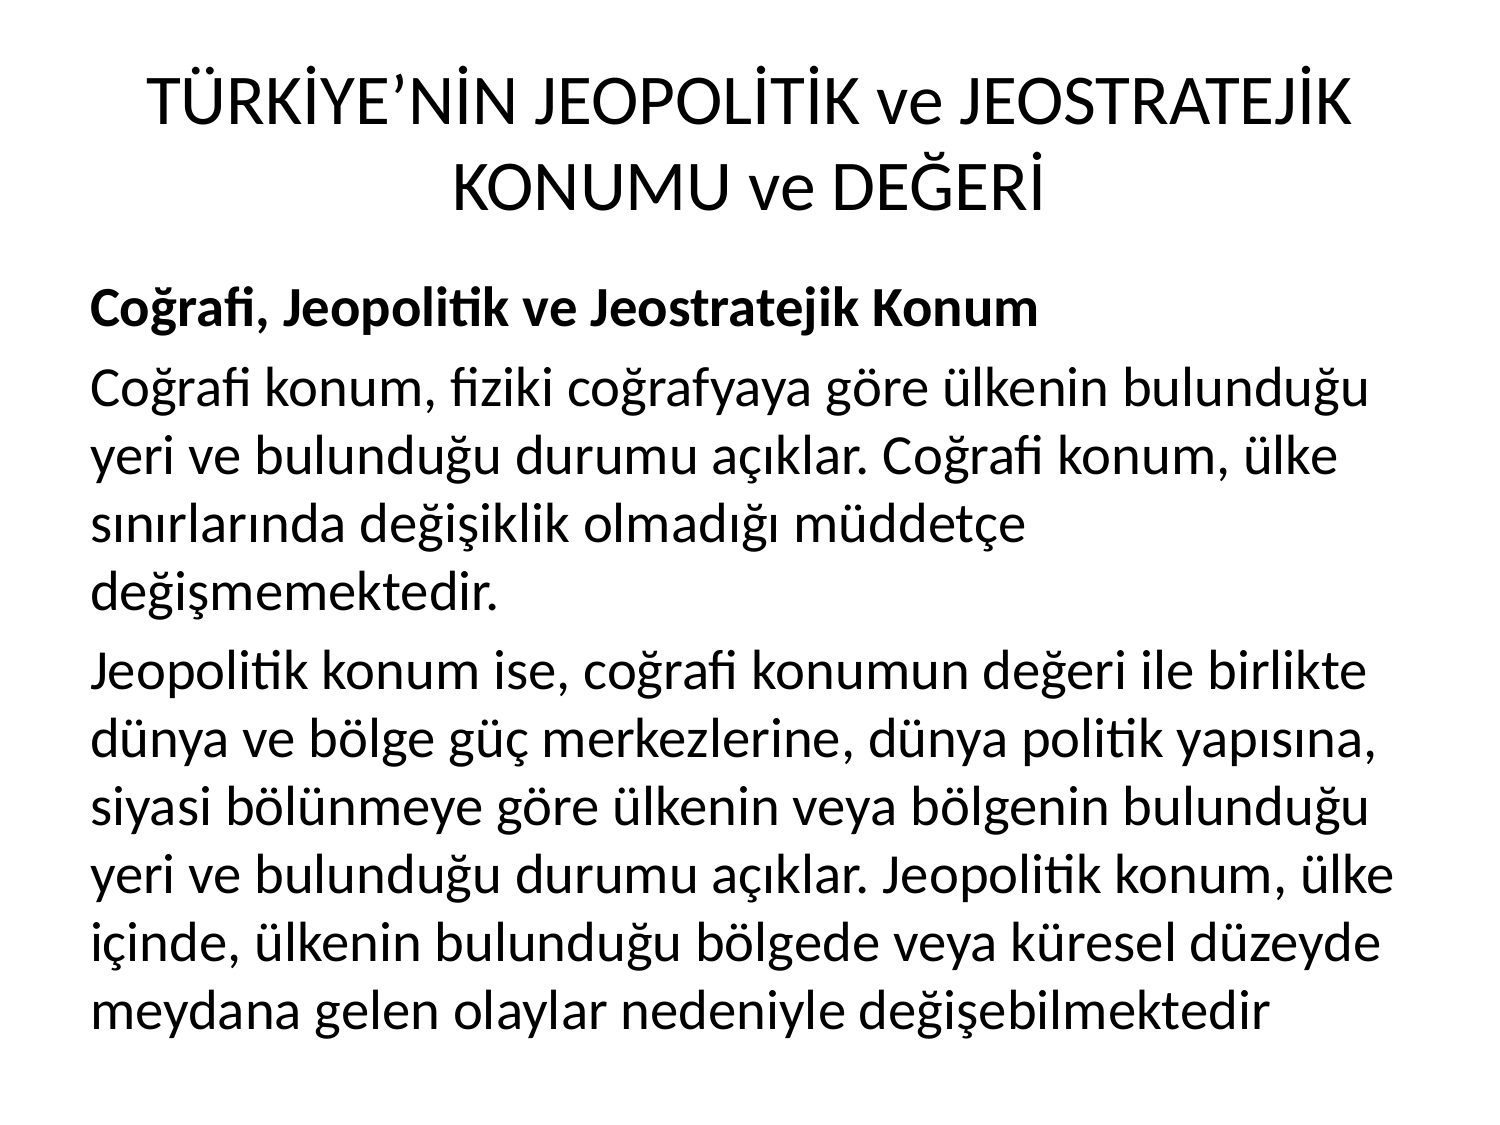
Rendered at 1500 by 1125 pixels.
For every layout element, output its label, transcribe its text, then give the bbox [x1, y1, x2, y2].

title TÜRKİYE’NİN JEOPOLİTİK ve JEOSTRATEJİK KONUMU ve DEĞERİ [75, 45, 1425, 233]
list Coğrafi, Jeopolitik ve Jeostratejik Konum Coğrafi konum, fiziki coğrafyaya göre ülkenin bulunduğu yeri ve bulunduğu durumu açıklar. Coğrafi konum, ülke sınırlarında değişiklik olmadığı müddetçe değişmemektedir. Jeopolitik konum ise, coğrafi konumun değeri ile birlikte dünya ve bölge güç merkezlerine, dünya politik yapısına, siyasi bölünmeye göre ülkenin veya bölgenin bulunduğu yeri ve bulunduğu durumu açıklar. Jeopolitik konum, ülke içinde, ülkenin bulunduğu bölgede veya küresel düzeyde meydana gelen olaylar nedeniyle değişebilmektedir [75, 262, 1425, 1059]
